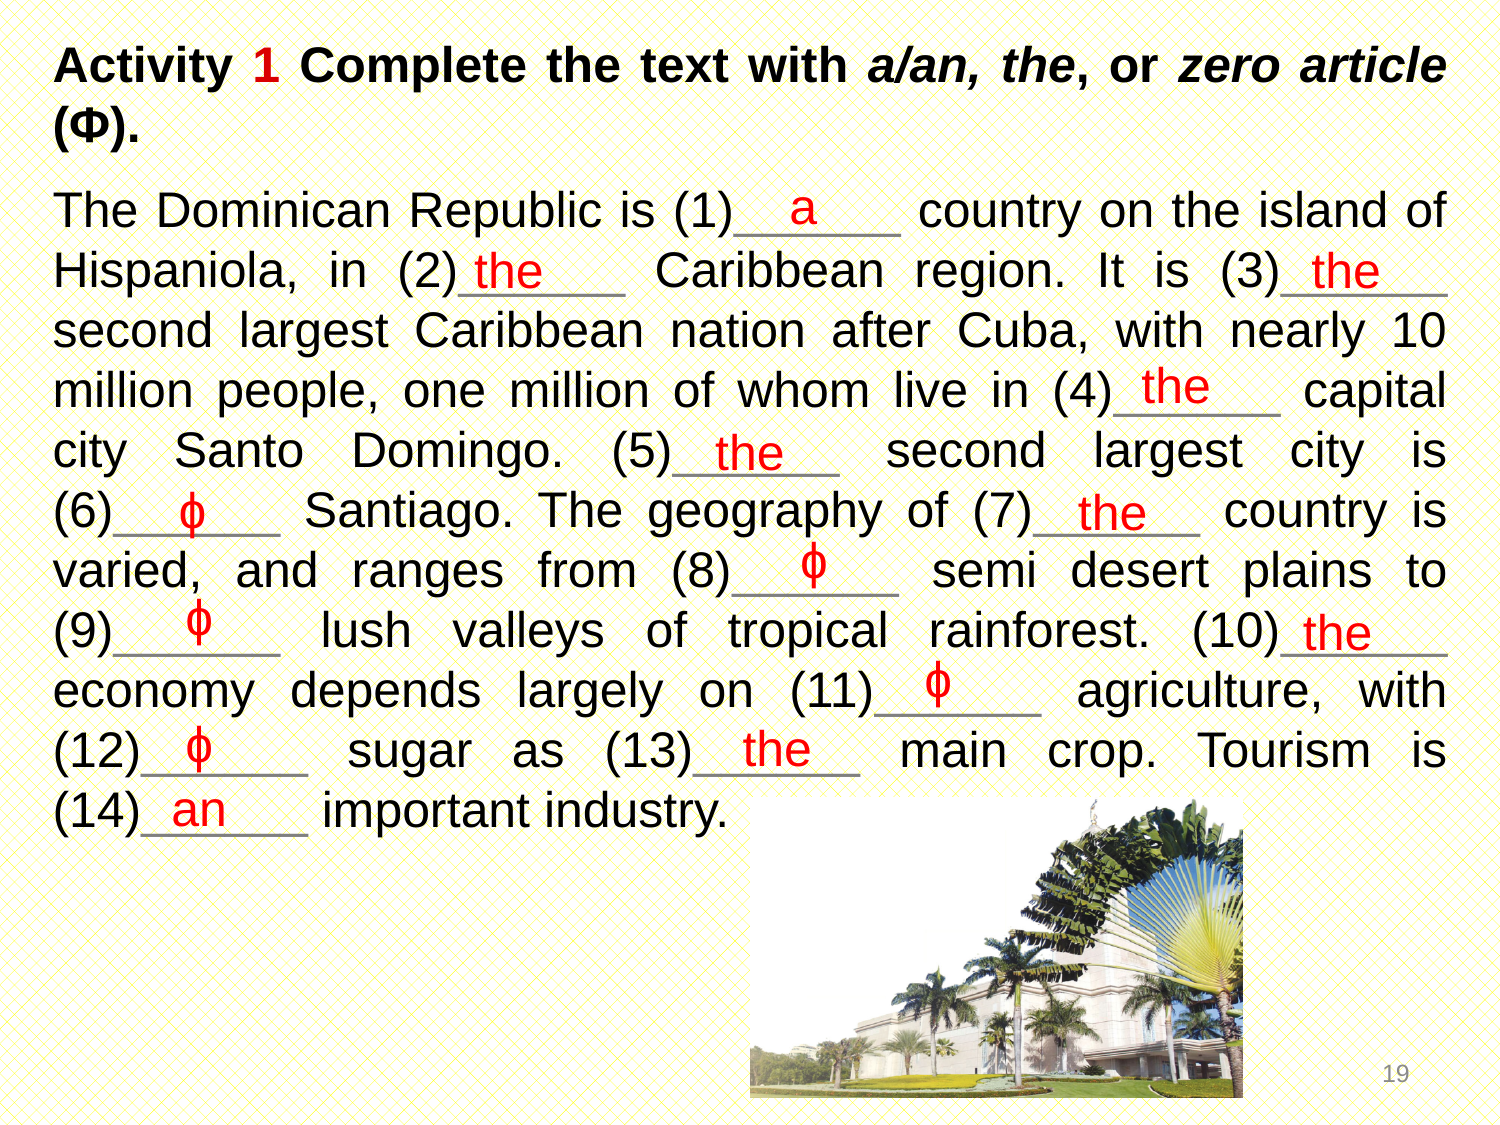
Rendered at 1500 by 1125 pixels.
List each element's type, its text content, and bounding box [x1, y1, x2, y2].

slide_number 18 [1246, 1042, 1425, 1103]
picture [749, 797, 1244, 1098]
text_box an [145, 768, 253, 844]
text_box the [1122, 346, 1230, 422]
text_box ɸ [145, 577, 253, 653]
text_box ɸ [884, 639, 992, 715]
text_box the [723, 709, 831, 785]
text_box the [1284, 592, 1391, 668]
text_box the [696, 412, 804, 488]
text_box ɸ [760, 521, 868, 597]
text_box the [455, 231, 563, 306]
text_box ɸ [145, 470, 253, 546]
text_box the [1293, 230, 1400, 306]
text_box a [749, 167, 857, 242]
text_box the [1059, 472, 1166, 548]
list Activity 1 Complete the text with a/an, the, or zero article (Φ). The Dominican Republic is (1)______ country on the island of Hispaniola, in (2)______ Caribbean region. It is (3)______ second largest Caribbean nation after Cuba, with nearly 10 million people, one million of whom live in (4)______ capital city Santo Domingo. (5)______ second largest city is (6)______ Santiago. The geography of (7)______ country is varied, and ranges from (8)______ semi desert plains to (9)______ lush valleys of tropical rainforest. (10)______ economy depends largely on (11)______ agriculture, with (12)______ sugar as (13)______ main crop. Tourism is (14)______ important industry. [37, 24, 1463, 1075]
text_box ɸ [145, 705, 253, 768]
